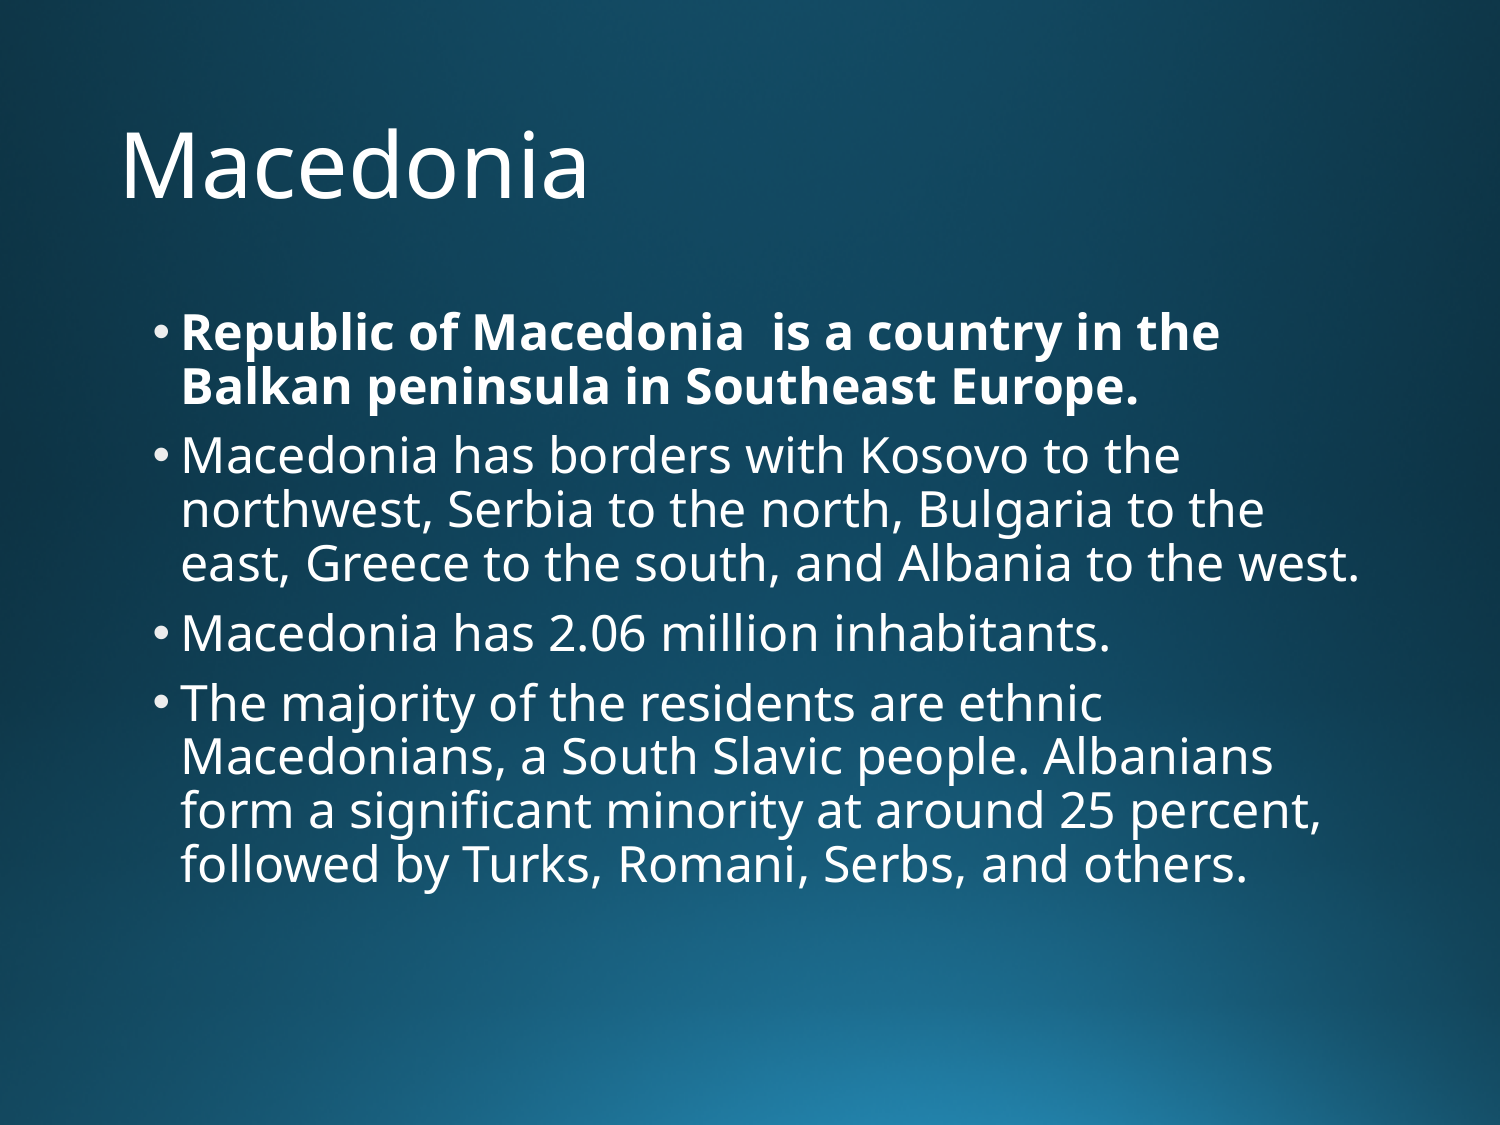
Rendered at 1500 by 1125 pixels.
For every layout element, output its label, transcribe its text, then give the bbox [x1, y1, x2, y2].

list Republic of Macedonia is a country in the Balkan peninsula in Southeast Europe. Macedonia has borders with Kosovo to the northwest, Serbia to the north, Bulgaria to the east, Greece to the south, and Albania to the west. Macedonia has 2.06 million inhabitants. The majority of the residents are ethnic Macedonians, a South Slavic people. Albanians form a significant minority at around 25 percent, followed by Turks, Romani, Serbs, and others. [137, 299, 1397, 1014]
title Macedonia [103, 59, 1397, 278]
picture [0, 0, 1500, 1125]
